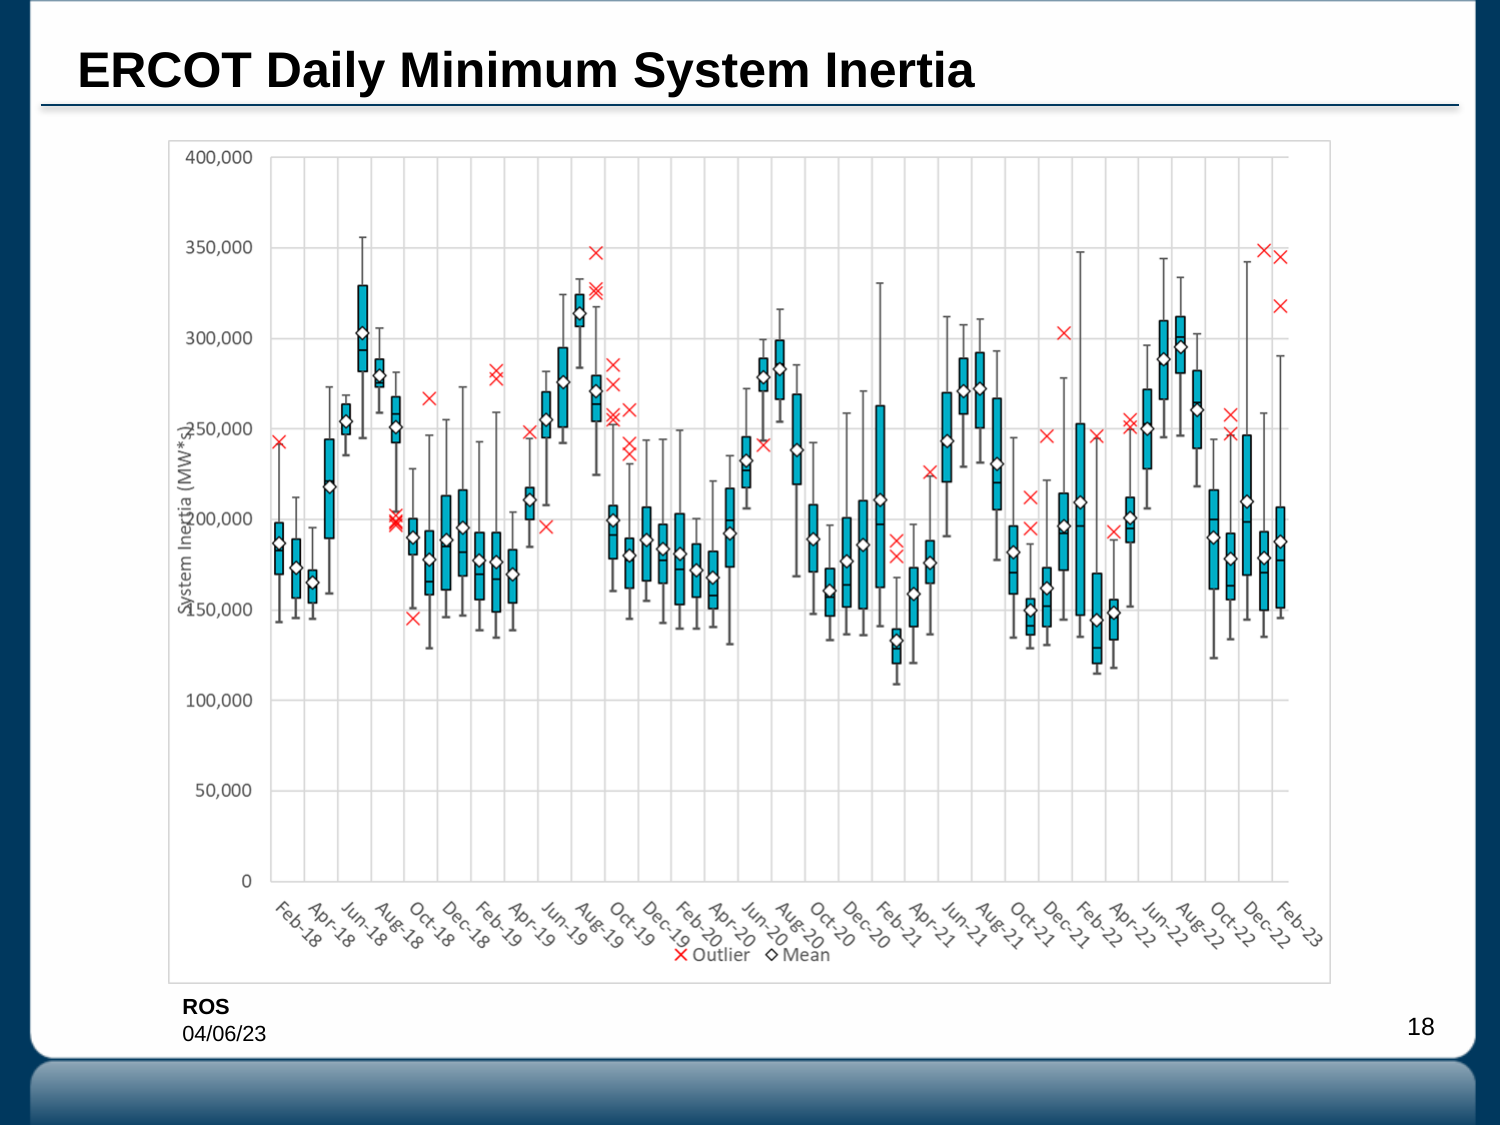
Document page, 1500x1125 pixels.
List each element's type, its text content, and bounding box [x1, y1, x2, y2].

picture [0, 0, 1500, 1125]
title ERCOT Daily Minimum System Inertia [62, 29, 1450, 106]
